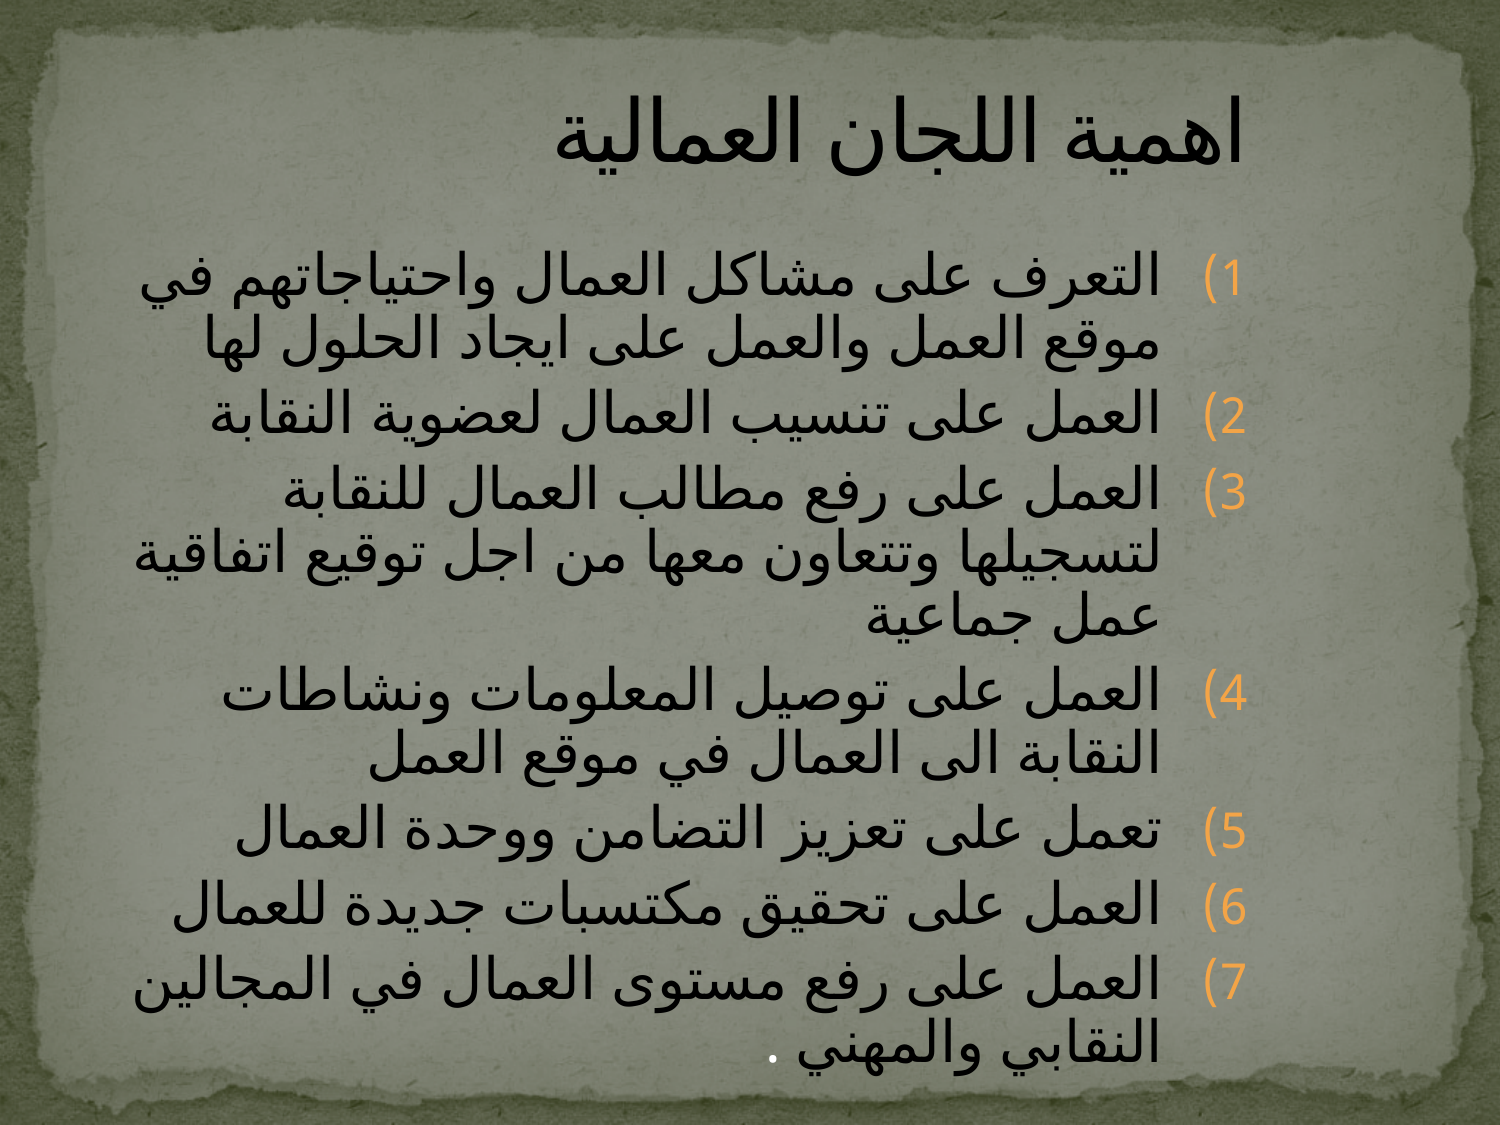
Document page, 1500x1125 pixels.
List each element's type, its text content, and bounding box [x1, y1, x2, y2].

list التعرف على مشاكل العمال واحتياجاتهم في موقع العمل والعمل على ايجاد الحلول لها العمل على تنسيب العمال لعضوية النقابة العمل على رفع مطالب العمال للنقابة لتسجيلها وتتعاون معها من اجل توقيع اتفاقية عمل جماعية العمل على توصيل المعلومات ونشاطات النقابة الى العمال في موقع العمل تعمل على تعزيز التضامن ووحدة العمال العمل على تحقيق مكتسبات جديدة للعمال العمل على رفع مستوى العمال في المجالين النقابي والمهني . [75, 237, 1263, 1059]
title اهمية اللجان العمالية [74, 52, 1263, 188]
